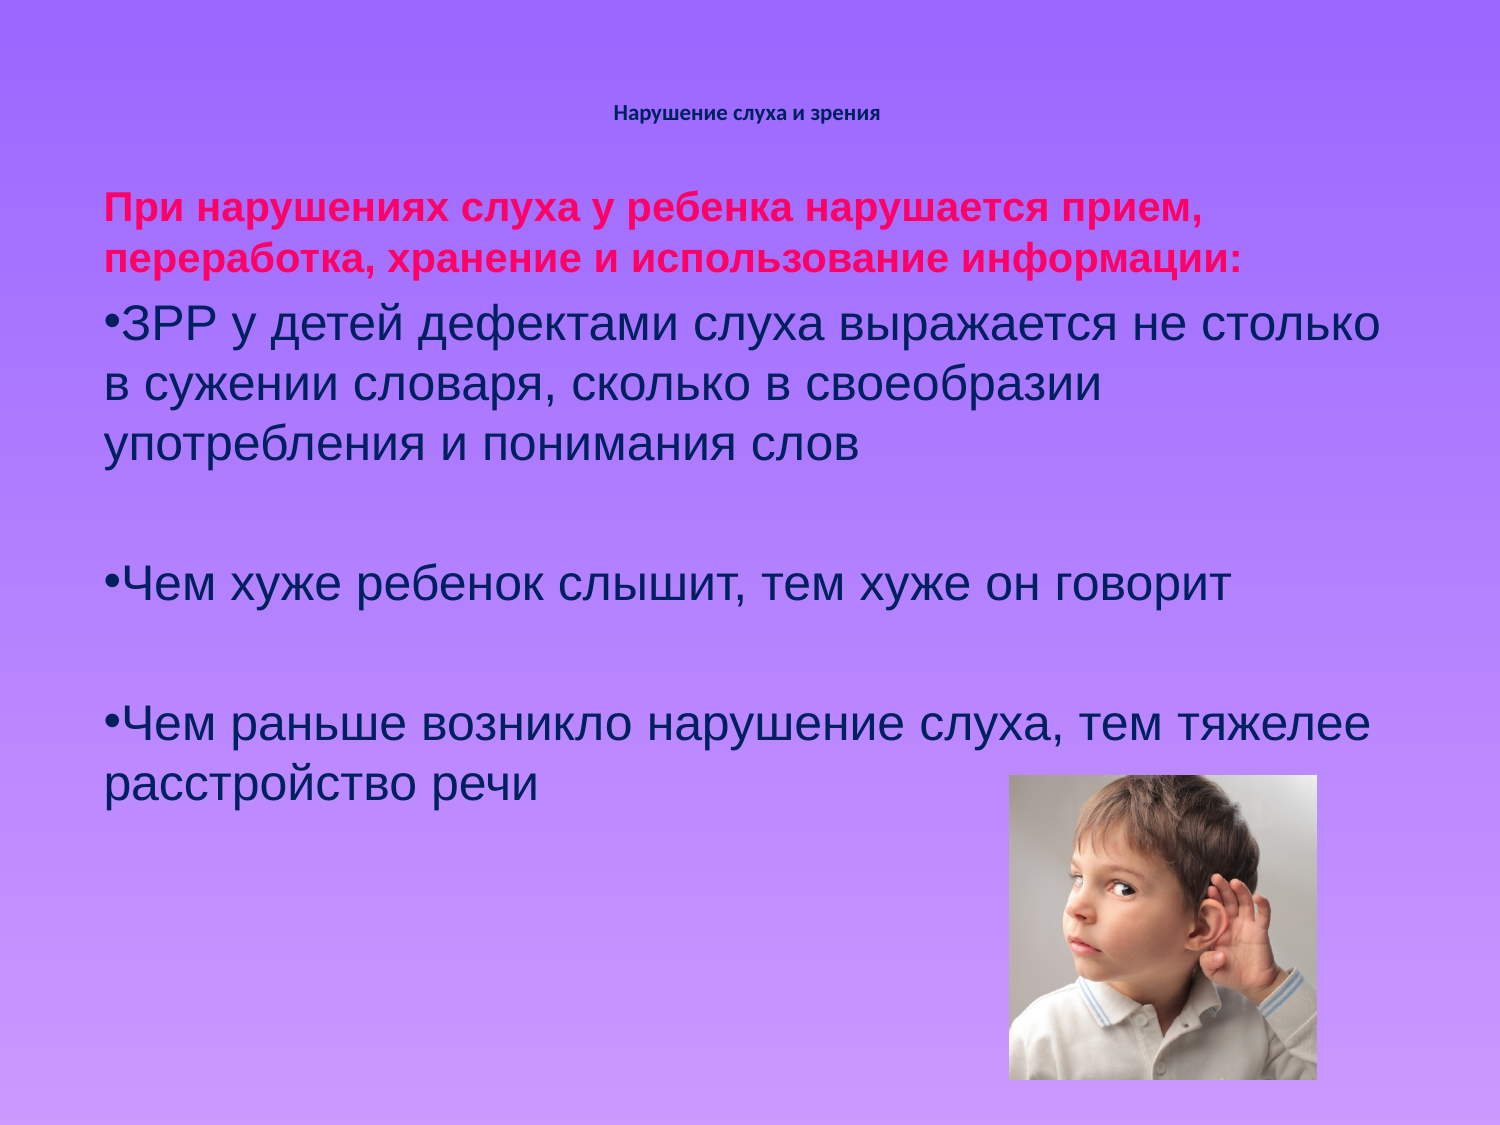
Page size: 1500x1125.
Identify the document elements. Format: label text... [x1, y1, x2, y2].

title Нарушение слуха и зрения [112, 90, 1388, 161]
subtitle При нарушениях слуха у ребенка нарушается прием, переработка, хранение и использование информации: ЗРР у детей дефектами слуха выражается не столько в сужении словаря, сколько в своеобразии употребления и понимания слов Чем хуже ребенок слышит, тем хуже он говорит Чем раньше возникло нарушение слуха, тем тяжелее расстройство речи [88, 172, 1400, 1000]
picture [1009, 774, 1318, 1080]
